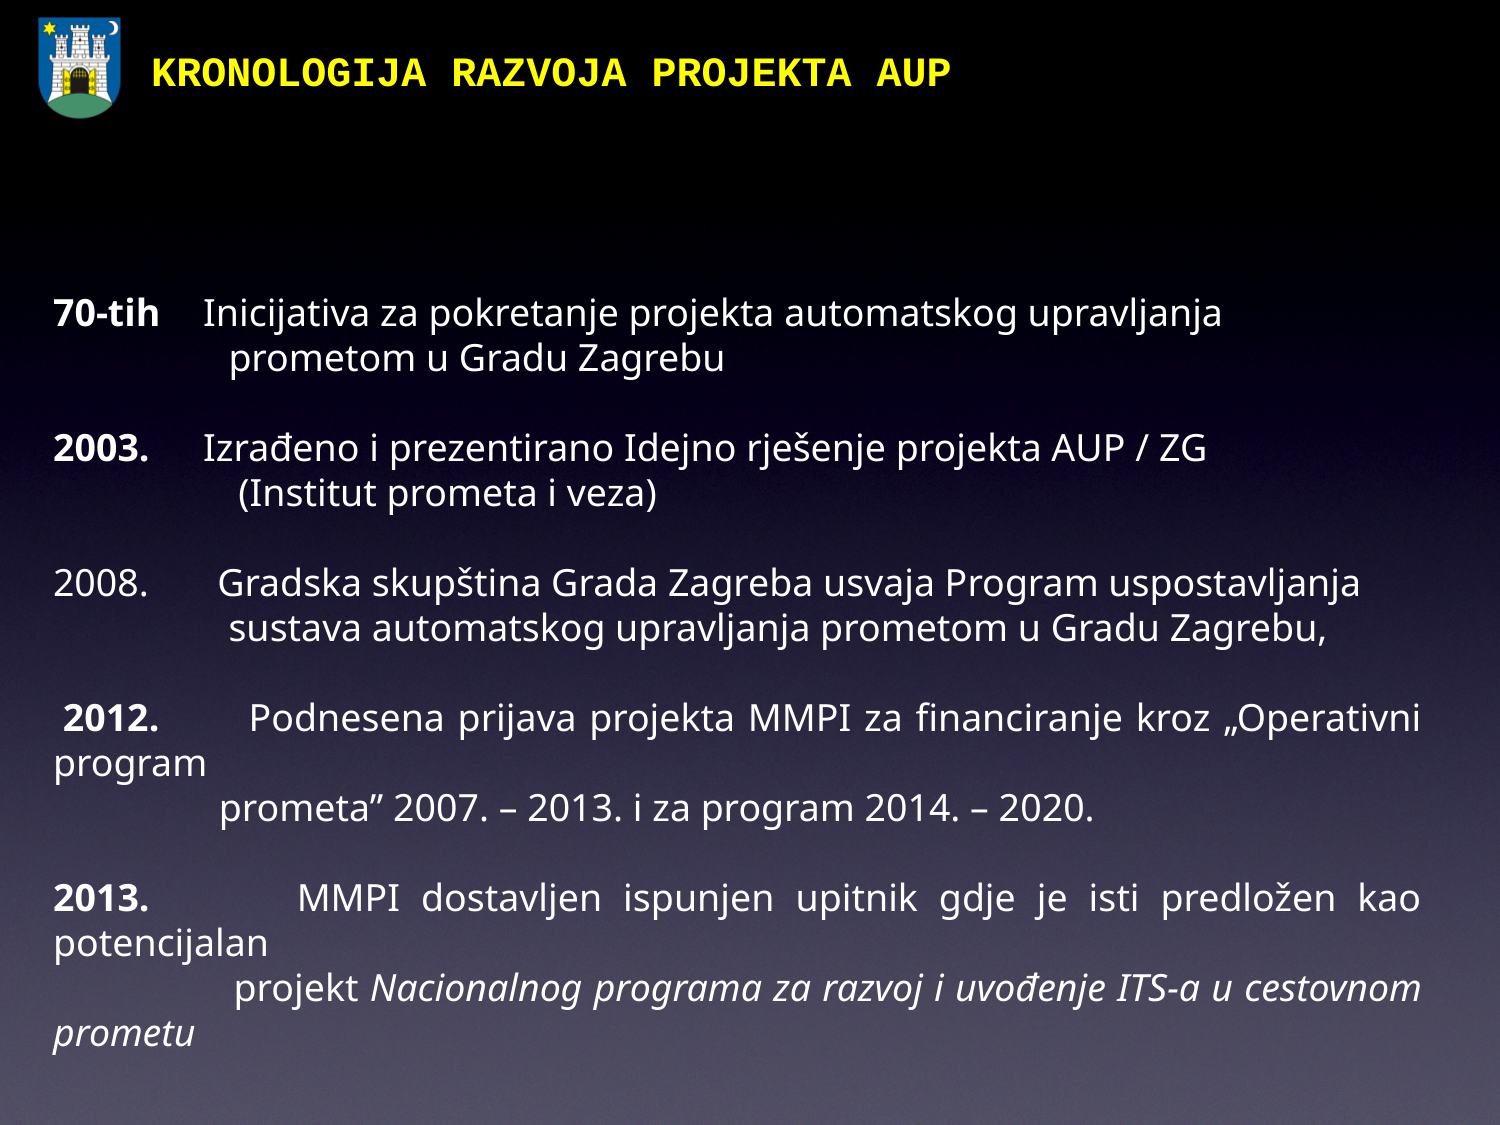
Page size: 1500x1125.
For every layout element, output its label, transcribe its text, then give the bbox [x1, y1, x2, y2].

text_box 70-tih Inicijativa za pokretanje projekta automatskog upravljanja prometom u Gradu Zagrebu 2003. Izrađeno i prezentirano Idejno rješenje projekta AUP / ZG (Institut prometa i veza) Gradska skupština Grada Zagreba usvaja Program uspostavljanja sustava automatskog upravljanja prometom u Gradu Zagrebu, 2012. Podnesena prijava projekta MMPI za financiranje kroz „Operativni program prometa” 2007. – 2013. i za program 2014. – 2020. 2013. MMPI dostavljen ispunjen upitnik gdje je isti predložen kao potencijalan projekt Nacionalnog programa za razvoj i uvođenje ITS-a u cestovnom prometu [38, 281, 1438, 1062]
text_box KRONOLOGIJA RAZVOJA PROJEKTA AUP [136, 36, 1361, 102]
picture [0, 0, 1500, 1125]
